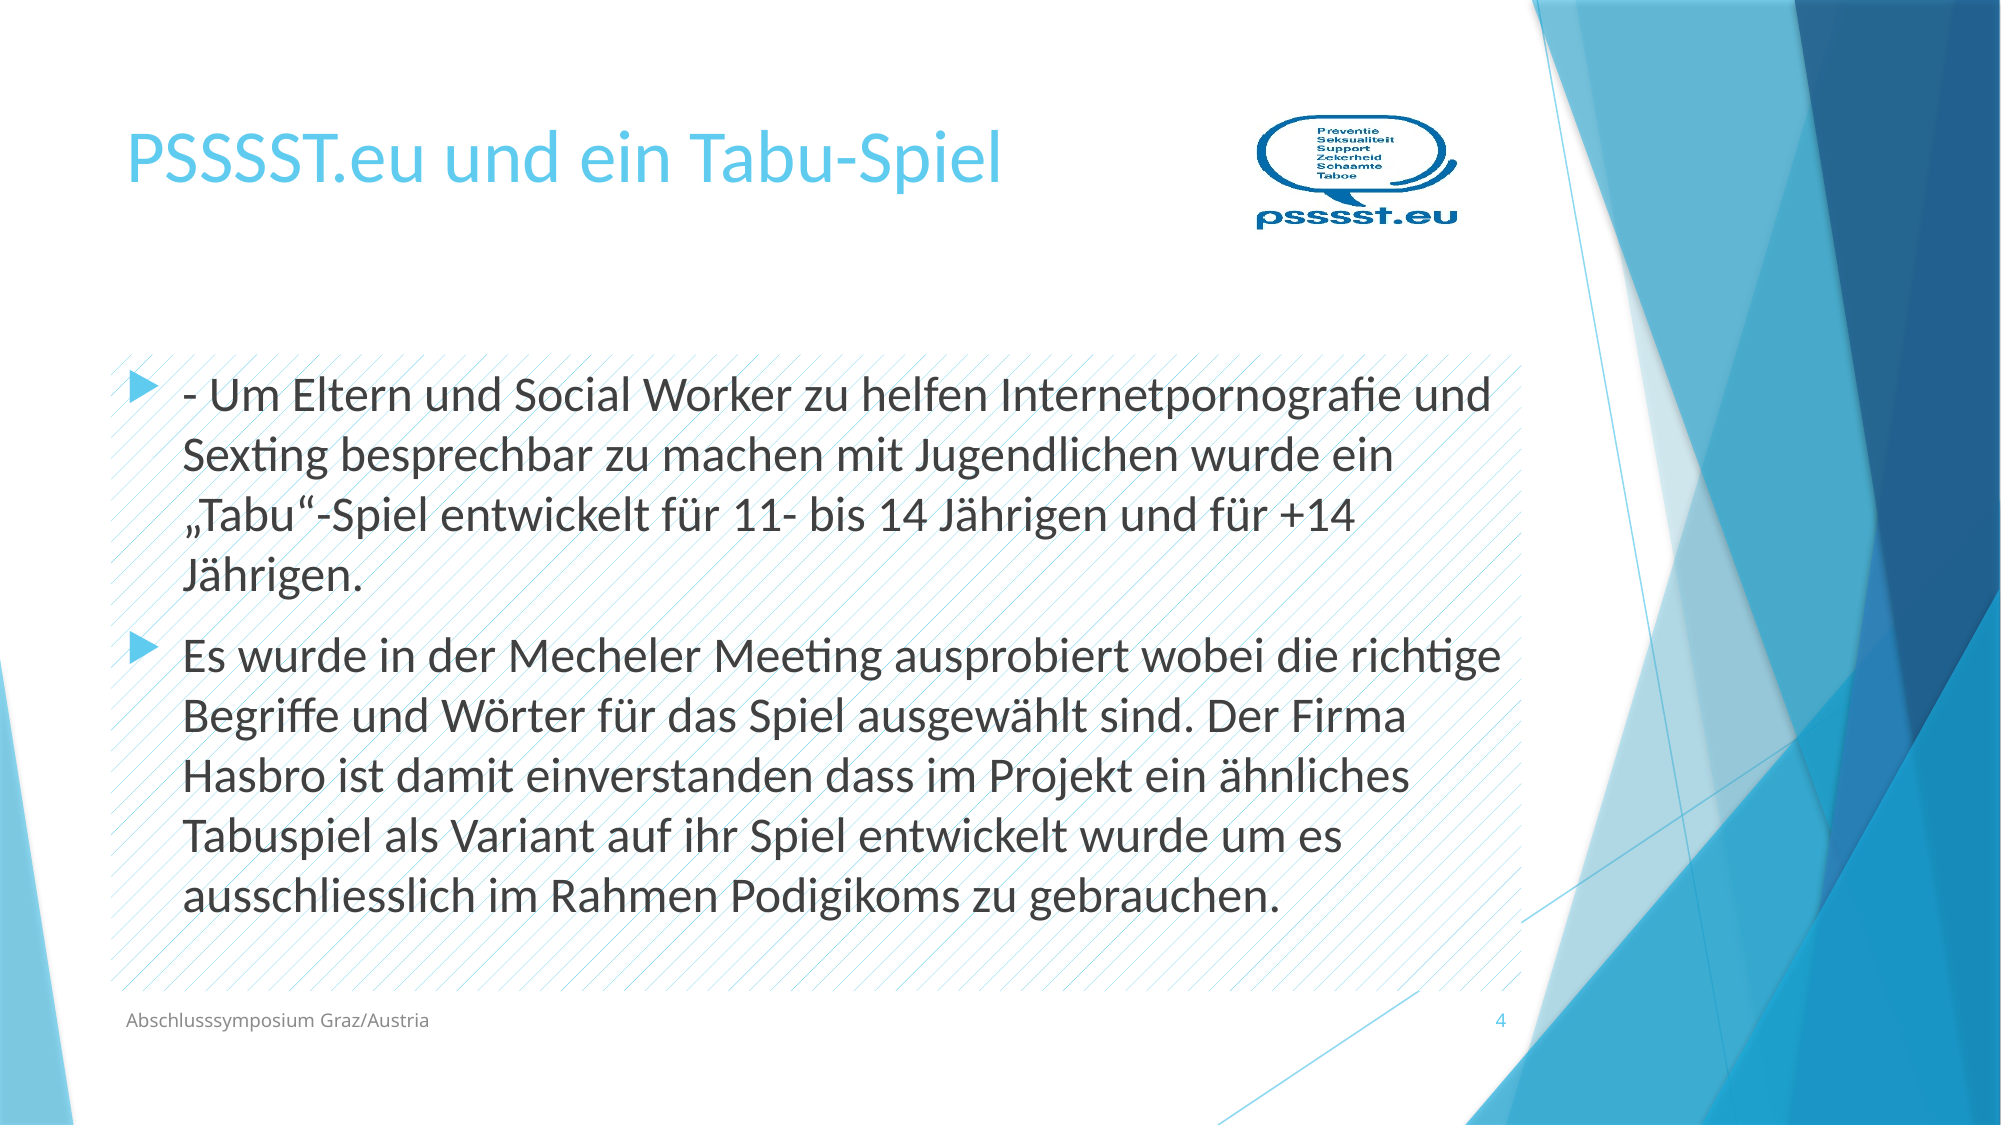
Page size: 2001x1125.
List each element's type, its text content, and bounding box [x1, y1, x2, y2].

title PSSSST.eu und ein Tabu-Spiel [111, 99, 1522, 317]
footer Abschlusssymposium Graz/Austria [111, 991, 1145, 1051]
picture [1203, 48, 1511, 298]
slide_number 4 [1409, 991, 1522, 1051]
list - Um Eltern und Social Worker zu helfen Internetpornografie und Sexting besprechbar zu machen mit Jugendlichen wurde ein „Tabu“-Spiel entwickelt für 11- bis 14 Jährigen und für +14 Jährigen. Es wurde in der Mecheler Meeting ausprobiert wobei die richtige Begriffe und Wörter für das Spiel ausgewählt sind. Der Firma Hasbro ist damit einverstanden dass im Projekt ein ähnliches Tabuspiel als Variant auf ihr Spiel entwickelt wurde um es ausschliesslich im Rahmen Podigikoms zu gebrauchen. [111, 354, 1522, 992]
